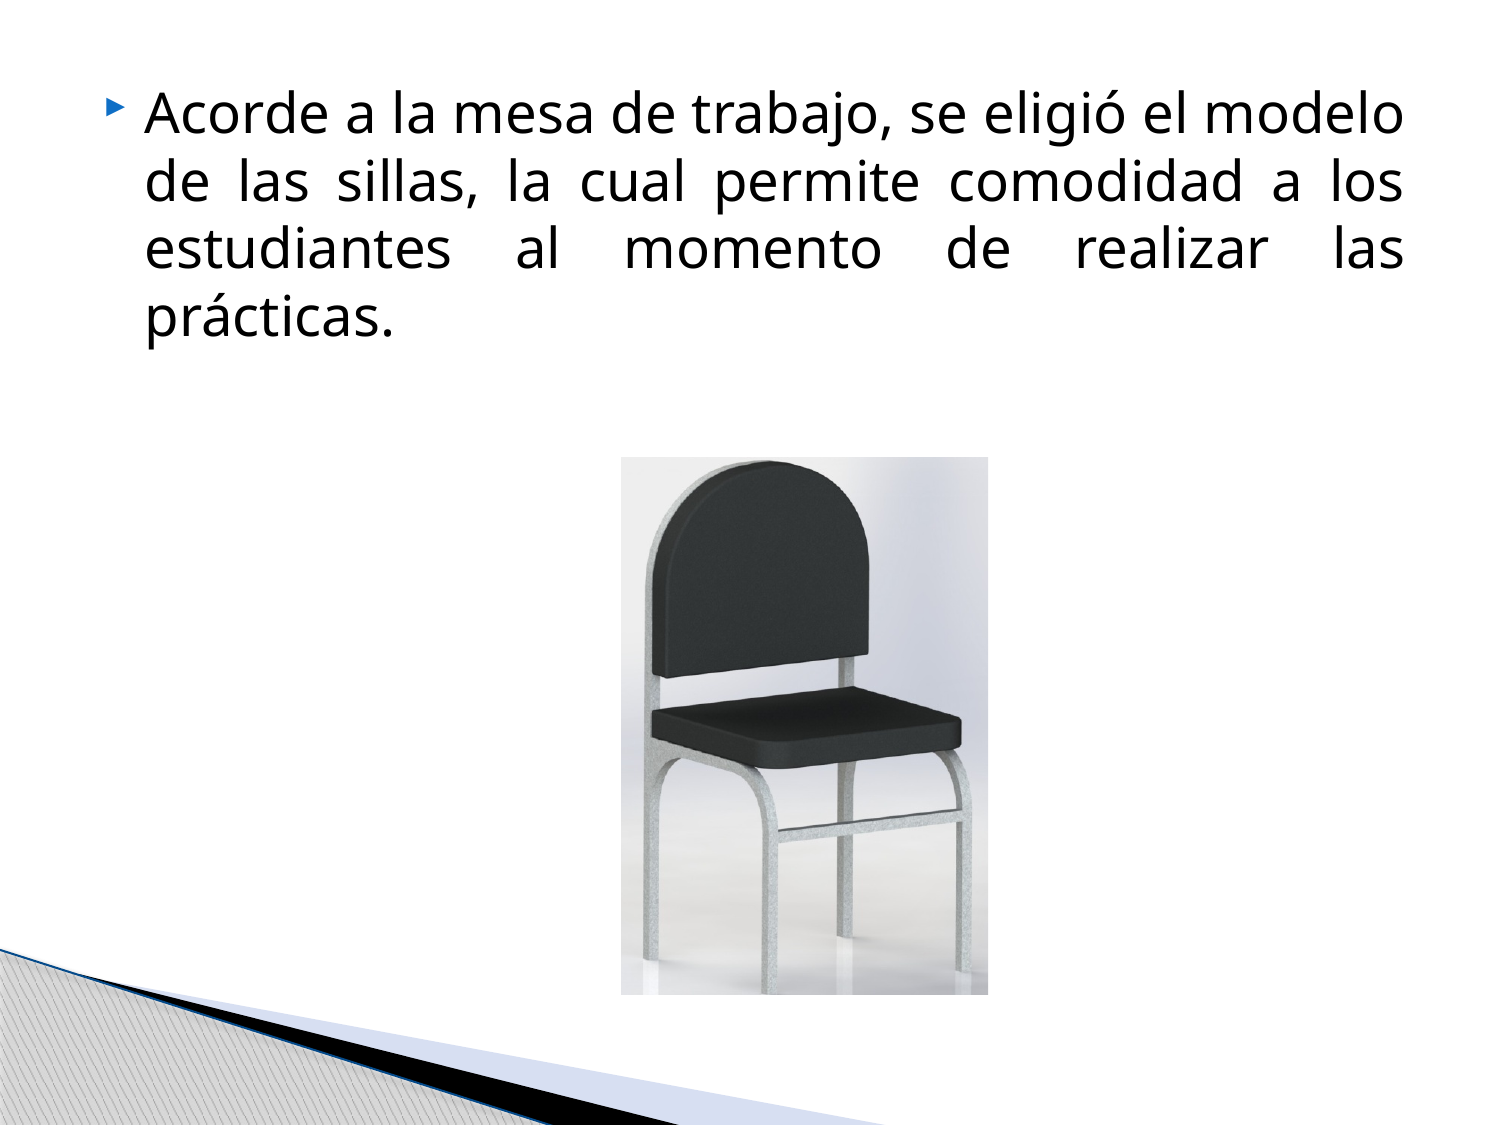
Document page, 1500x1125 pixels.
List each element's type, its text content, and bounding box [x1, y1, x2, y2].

list Acorde a la mesa de trabajo, se eligió el modelo de las sillas, la cual permite comodidad a los estudiantes al momento de realizar las prácticas. [70, 70, 1421, 813]
picture [620, 456, 989, 995]
